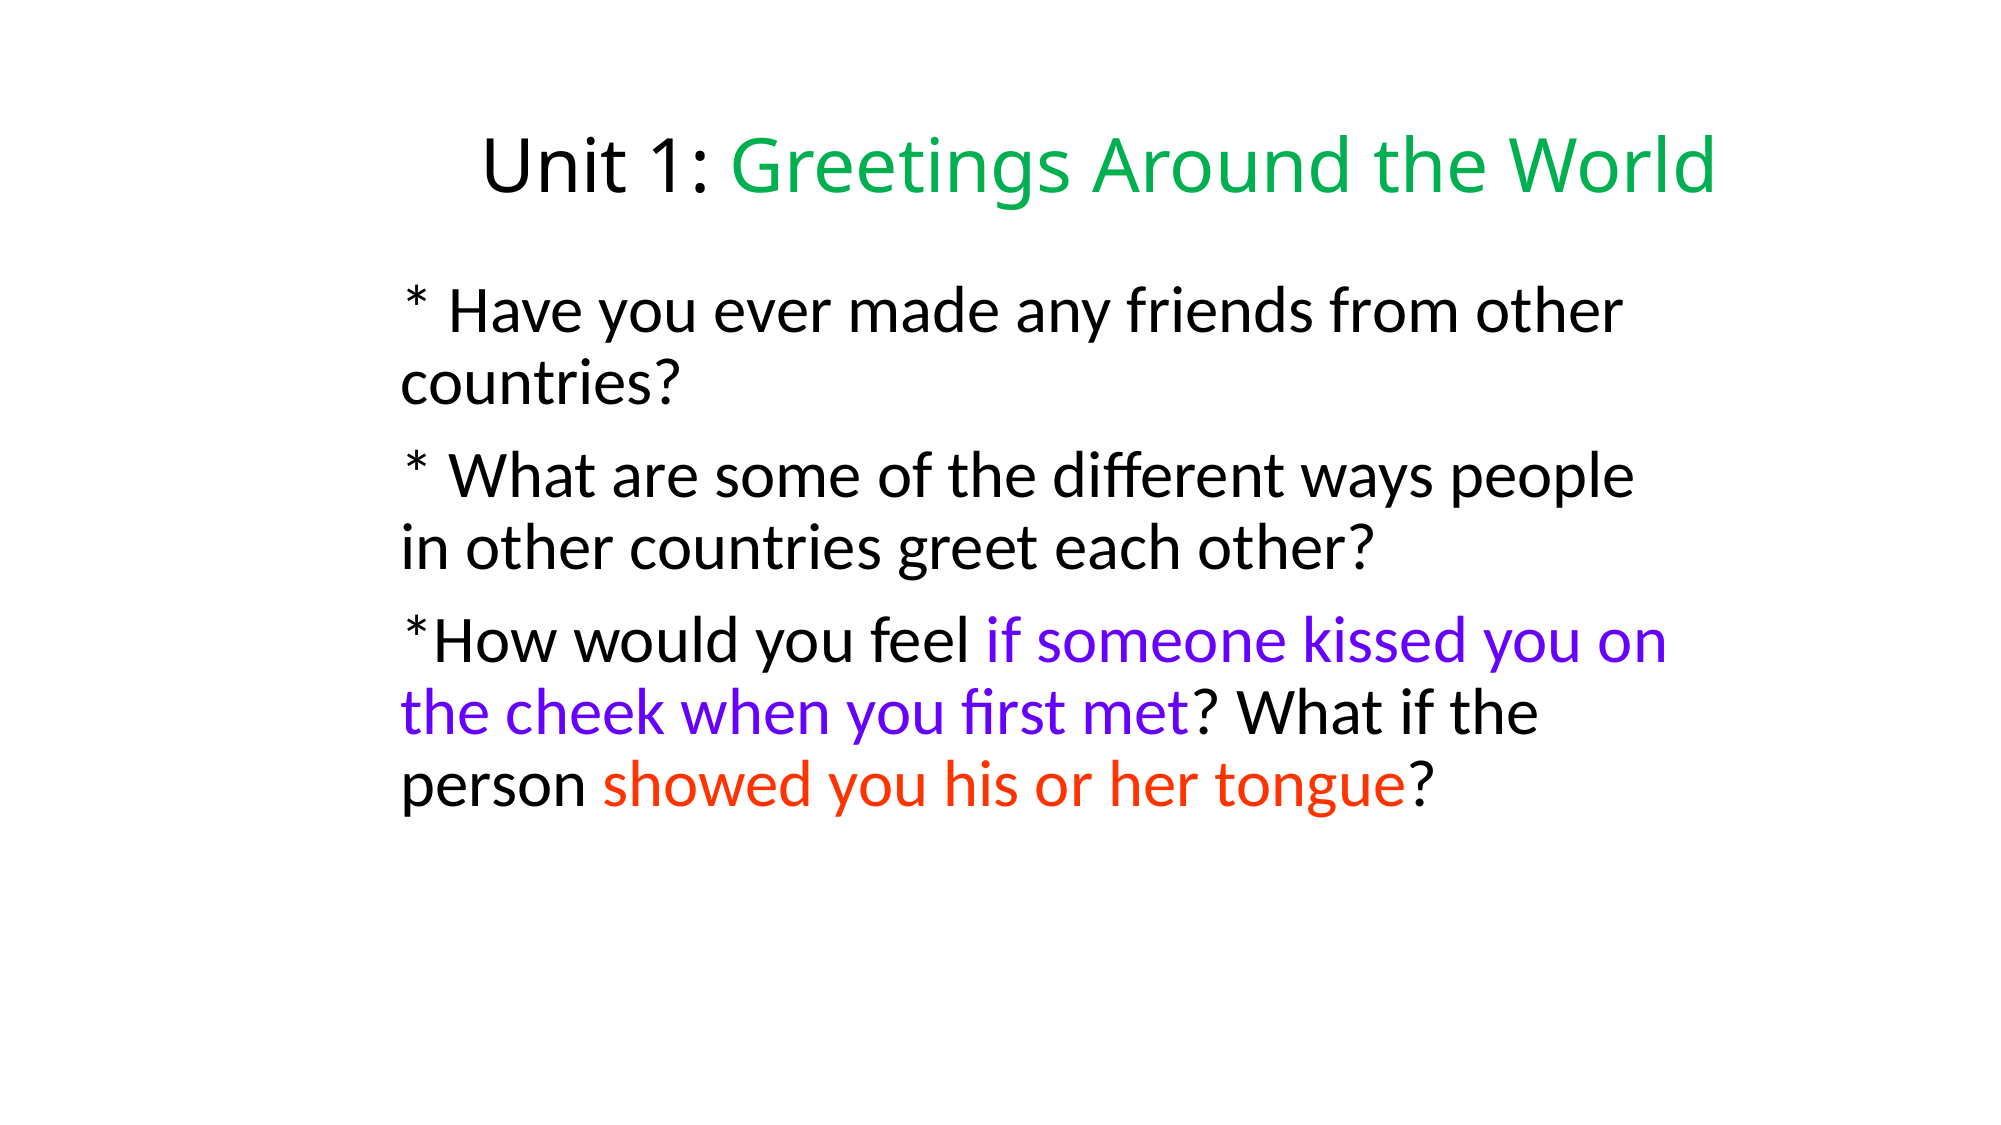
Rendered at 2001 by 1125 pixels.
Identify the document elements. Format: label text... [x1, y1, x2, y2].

list * Have you ever made any friends from other countries? * What are some of the different ways people in other countries greet each other? *How would you feel if someone kissed you on the cheek when you first met? What if the person showed you his or her tongue? [385, 267, 1686, 1012]
title Unit 1: Greetings Around the World [137, 59, 1863, 278]
